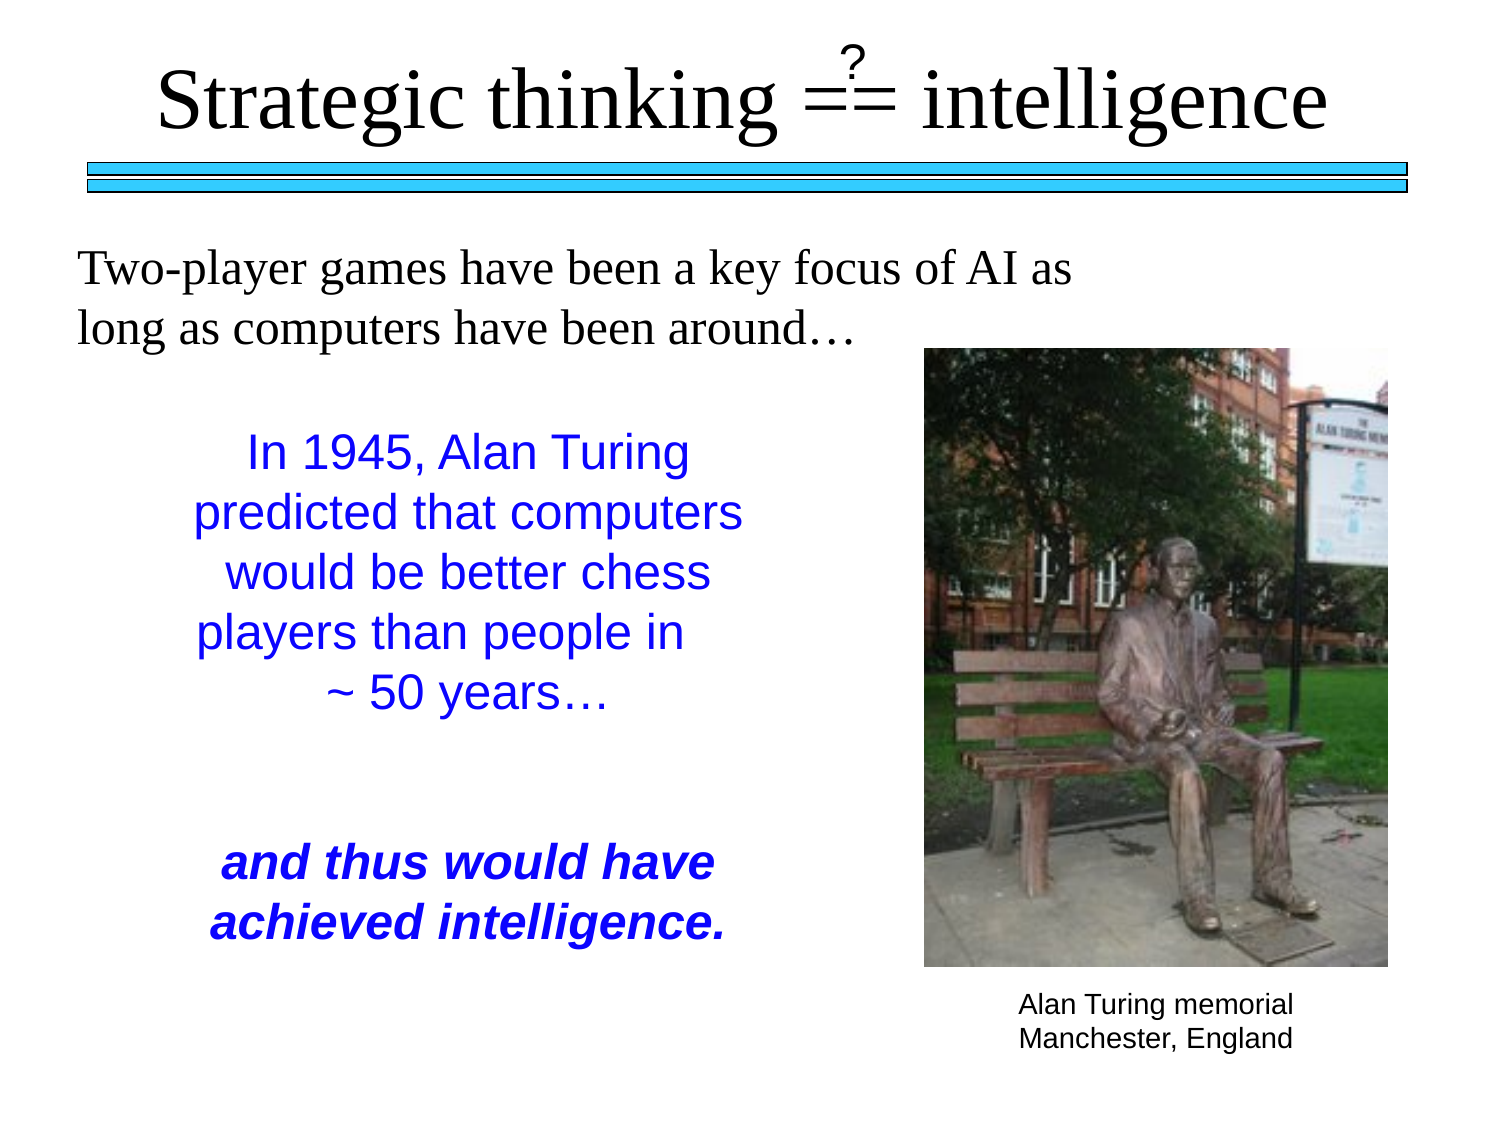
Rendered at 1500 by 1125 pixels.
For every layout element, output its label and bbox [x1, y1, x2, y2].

text_box [140, 22, 1345, 149]
picture [924, 348, 1388, 967]
text_box [62, 227, 1104, 363]
text_box [162, 412, 775, 958]
text_box [87, 162, 1408, 193]
text_box [950, 977, 1363, 1063]
